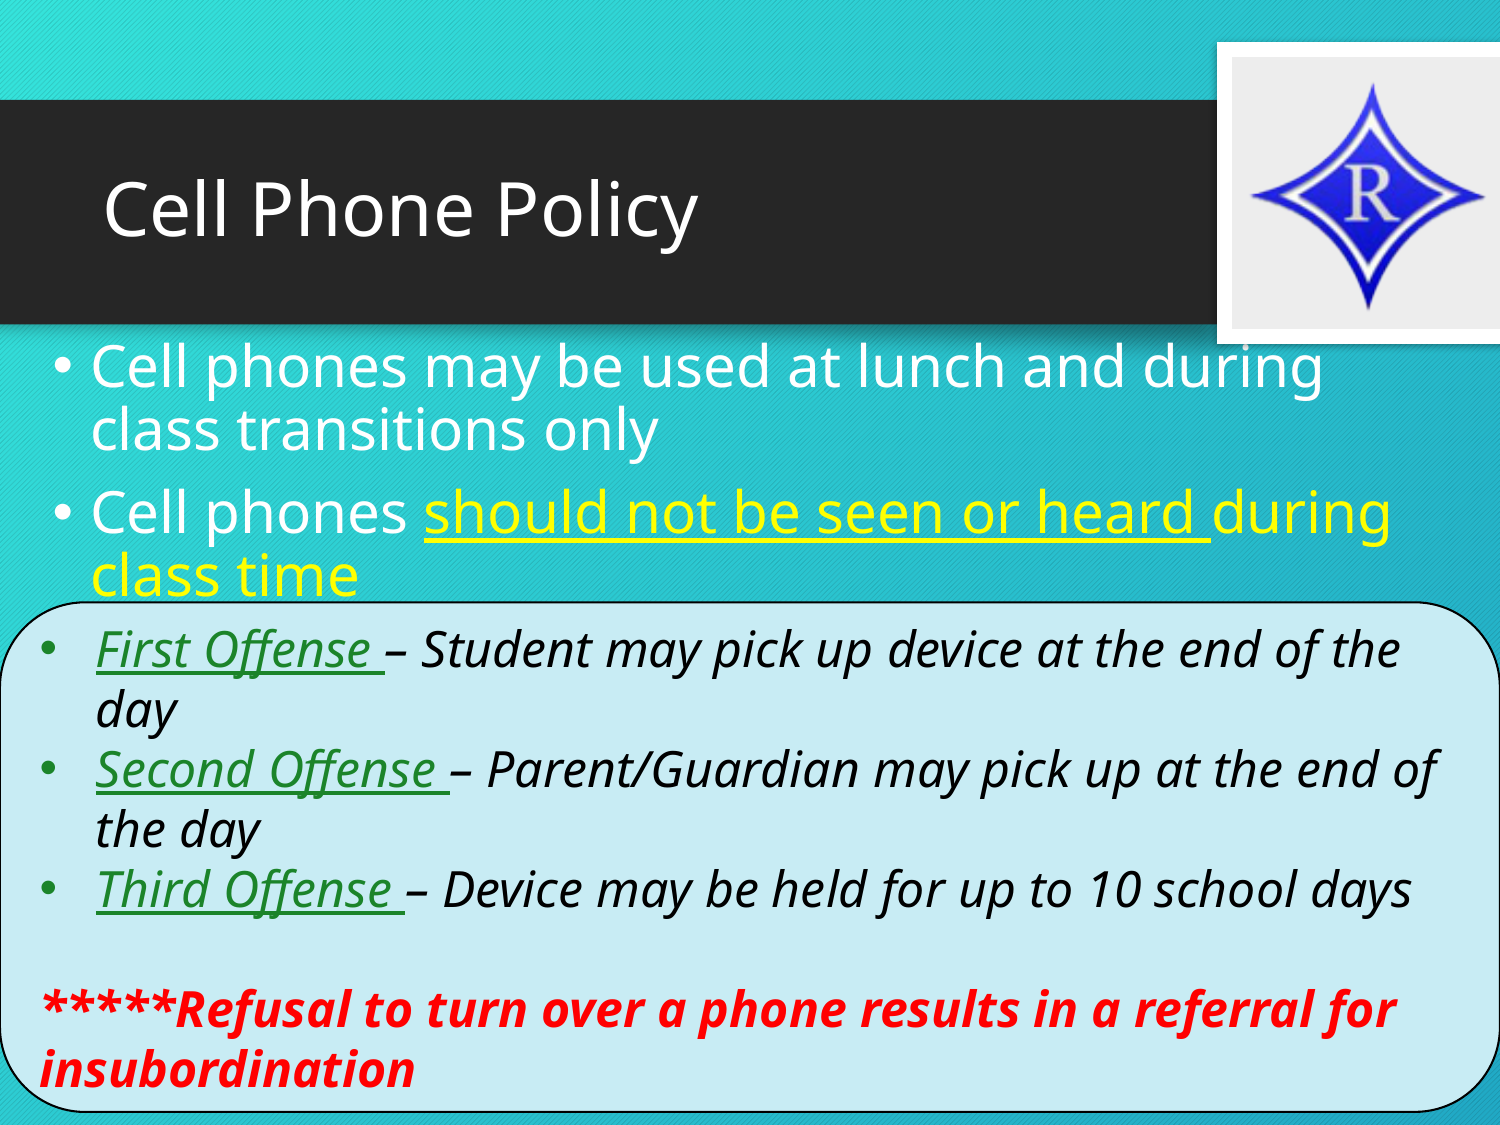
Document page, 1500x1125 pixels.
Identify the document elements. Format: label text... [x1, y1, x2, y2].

picture [1463, 344, 1500, 348]
list Cell phones may be used at lunch and during class transitions only Cell phones should not be seen or heard during class time [37, 329, 1463, 615]
picture [0, 325, 1217, 376]
picture [1231, 56, 1500, 330]
text_box First Offense – Student may pick up device at the end of the day Second Offense – Parent/Guardian may pick up at the end of the day Third Offense – Device may be held for up to 10 school days *****Refusal to turn over a phone results in a referral for insubordination [0, 601, 1500, 1113]
title Cell Phone Policy [87, 123, 1211, 301]
